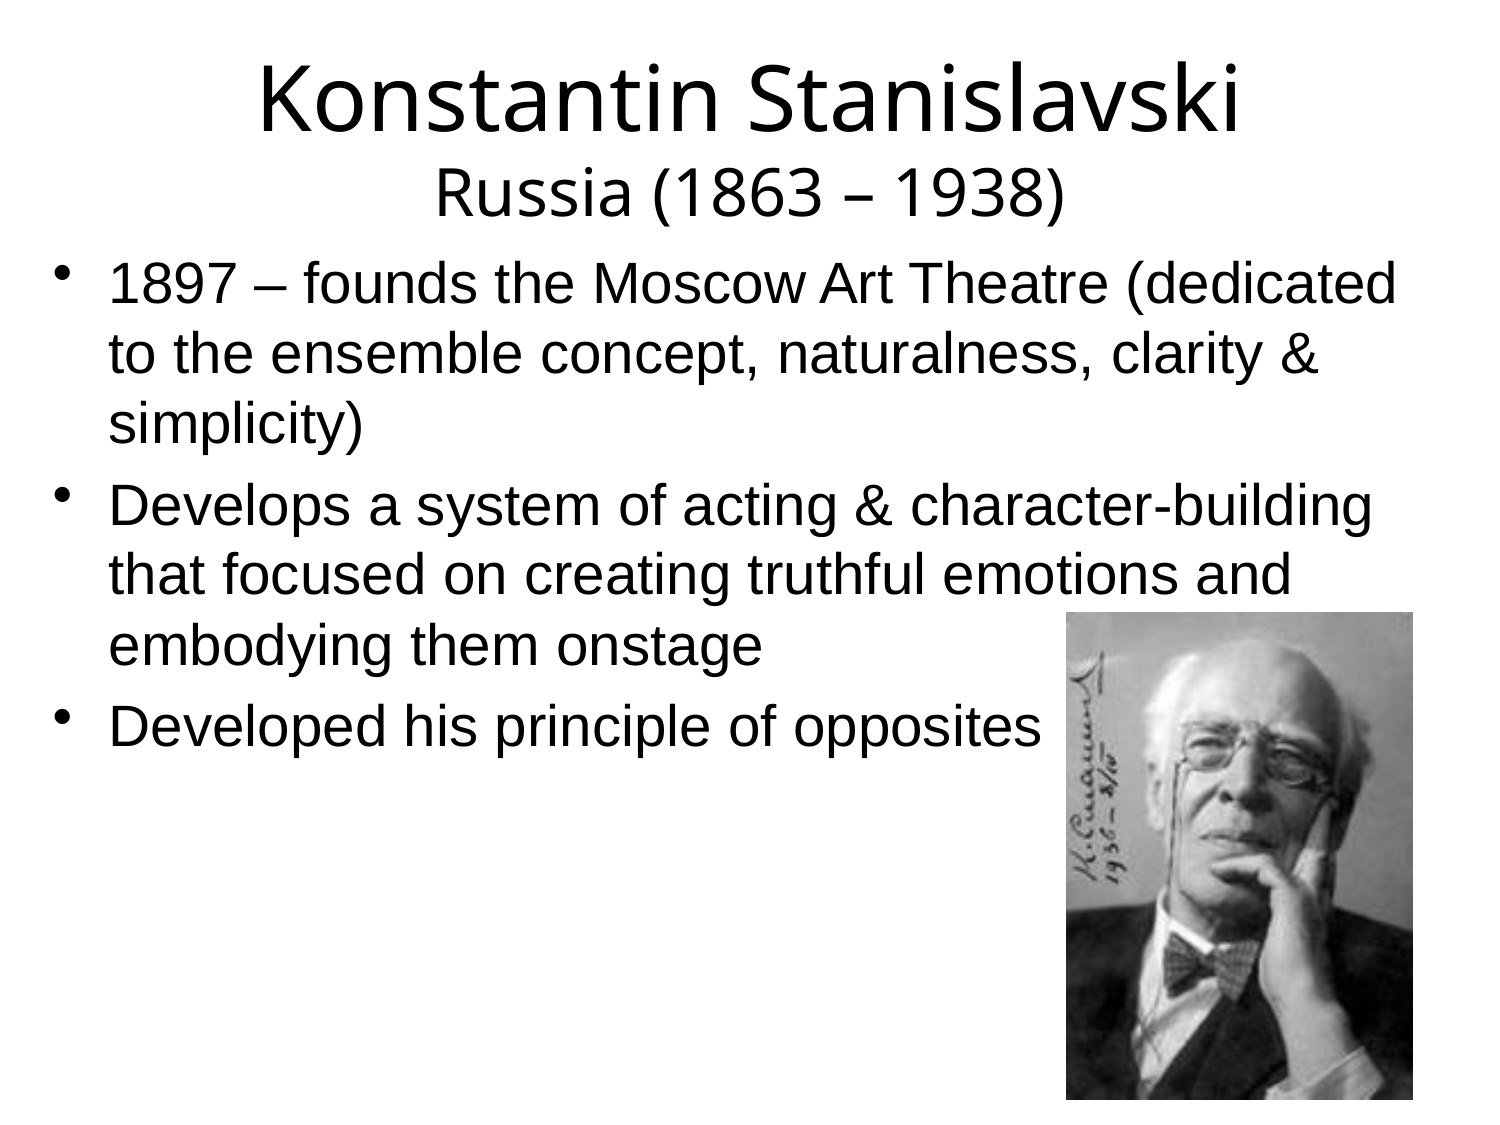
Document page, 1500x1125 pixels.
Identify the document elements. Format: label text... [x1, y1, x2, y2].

title Konstantin Stanislavski Russia (1863 – 1938) [74, 44, 1426, 226]
list 1897 – founds the Moscow Art Theatre (dedicated to the ensemble concept, naturalness, clarity & simplicity) Develops a system of acting & character-building that focused on creating truthful emotions and embodying them onstage Developed his principle of opposites [37, 237, 1476, 1076]
picture [1065, 612, 1413, 1101]
